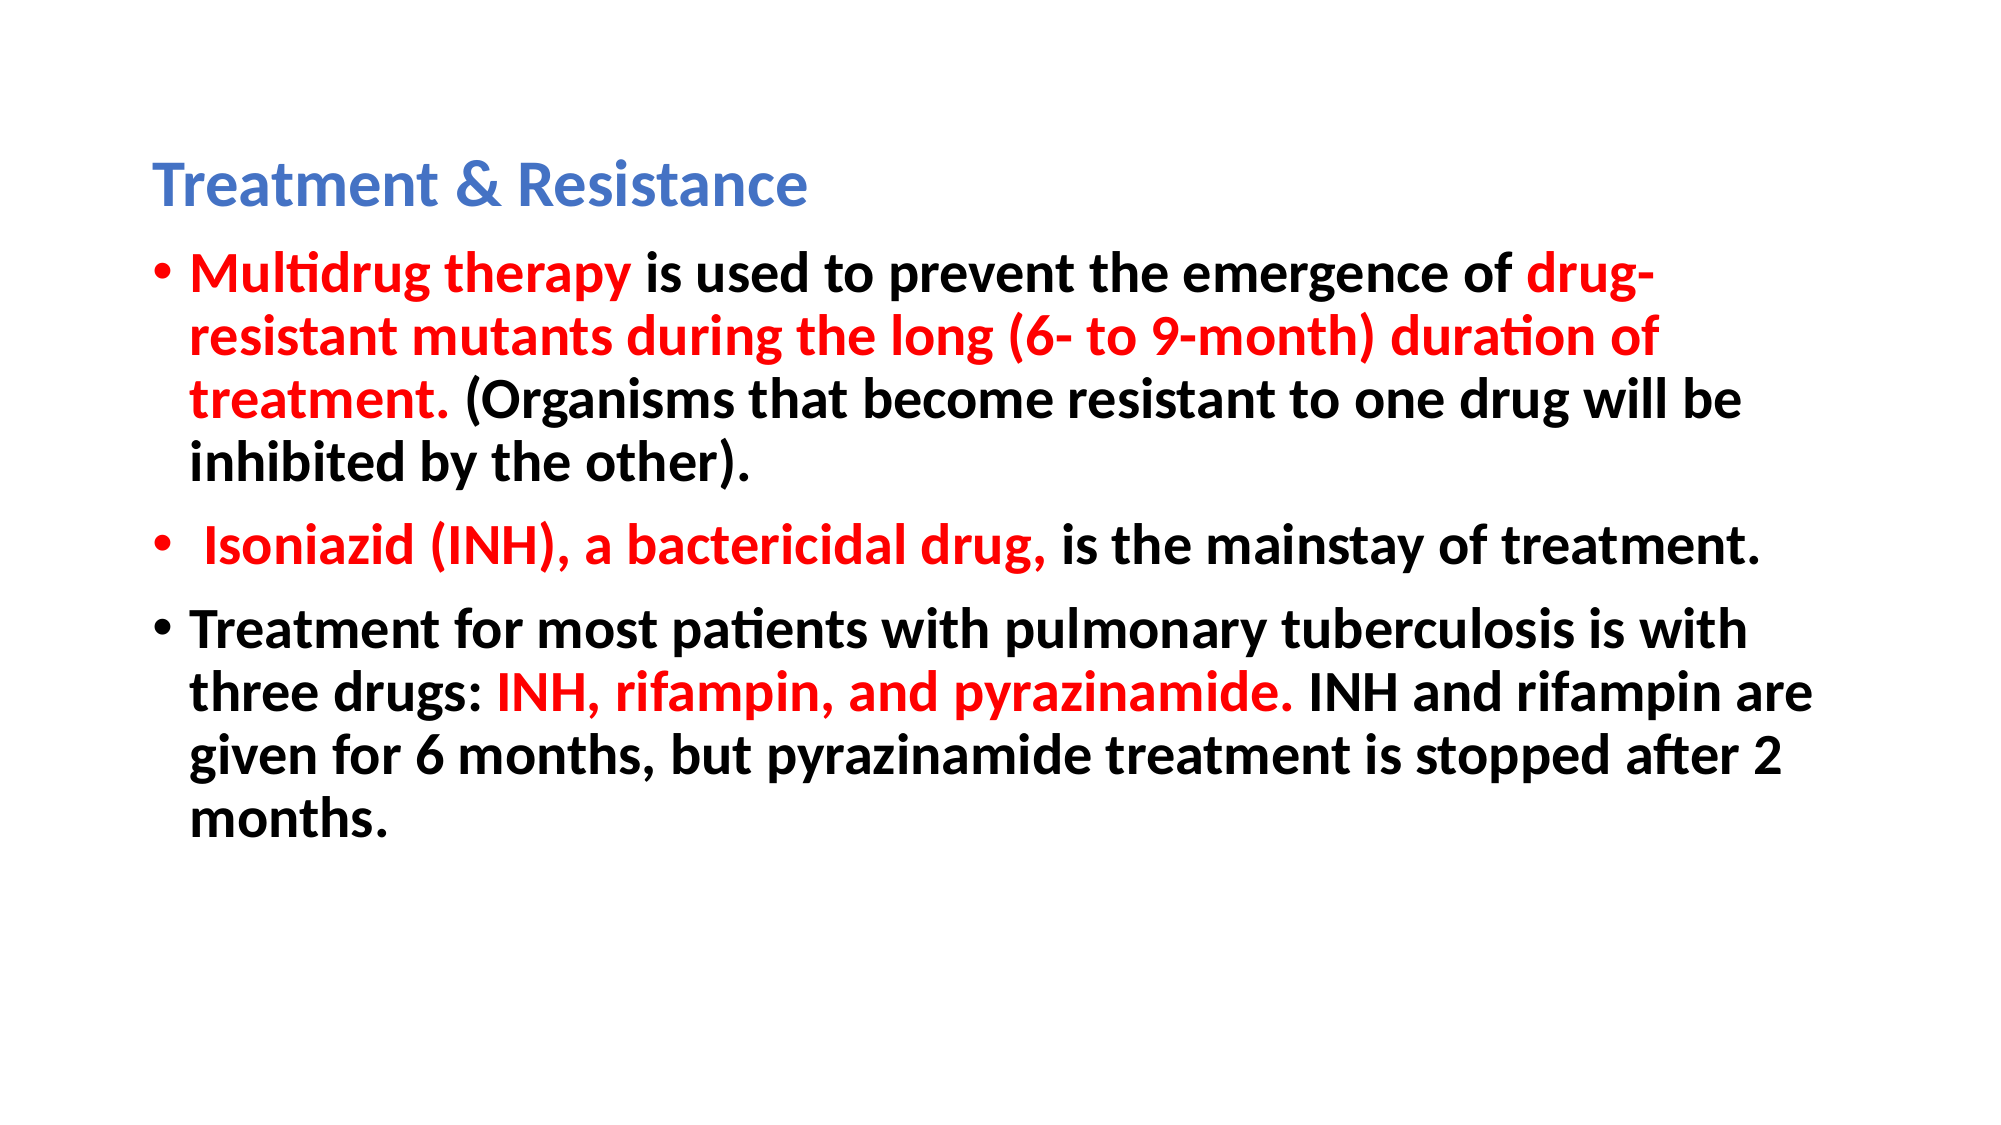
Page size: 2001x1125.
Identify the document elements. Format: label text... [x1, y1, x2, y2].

list Treatment & Resistance Multidrug therapy is used to prevent the emergence of drug-resistant mutants during the long (6- to 9-month) duration of treatment. (Organisms that become resistant to one drug will be inhibited by the other). Isoniazid (INH), a bactericidal drug, is the mainstay of treatment. Treatment for most patients with pulmonary tuberculosis is with three drugs: INH, rifampin, and pyrazinamide. INH and rifampin are given for 6 months, but pyrazinamide treatment is stopped after 2 months. [137, 141, 1863, 1014]
